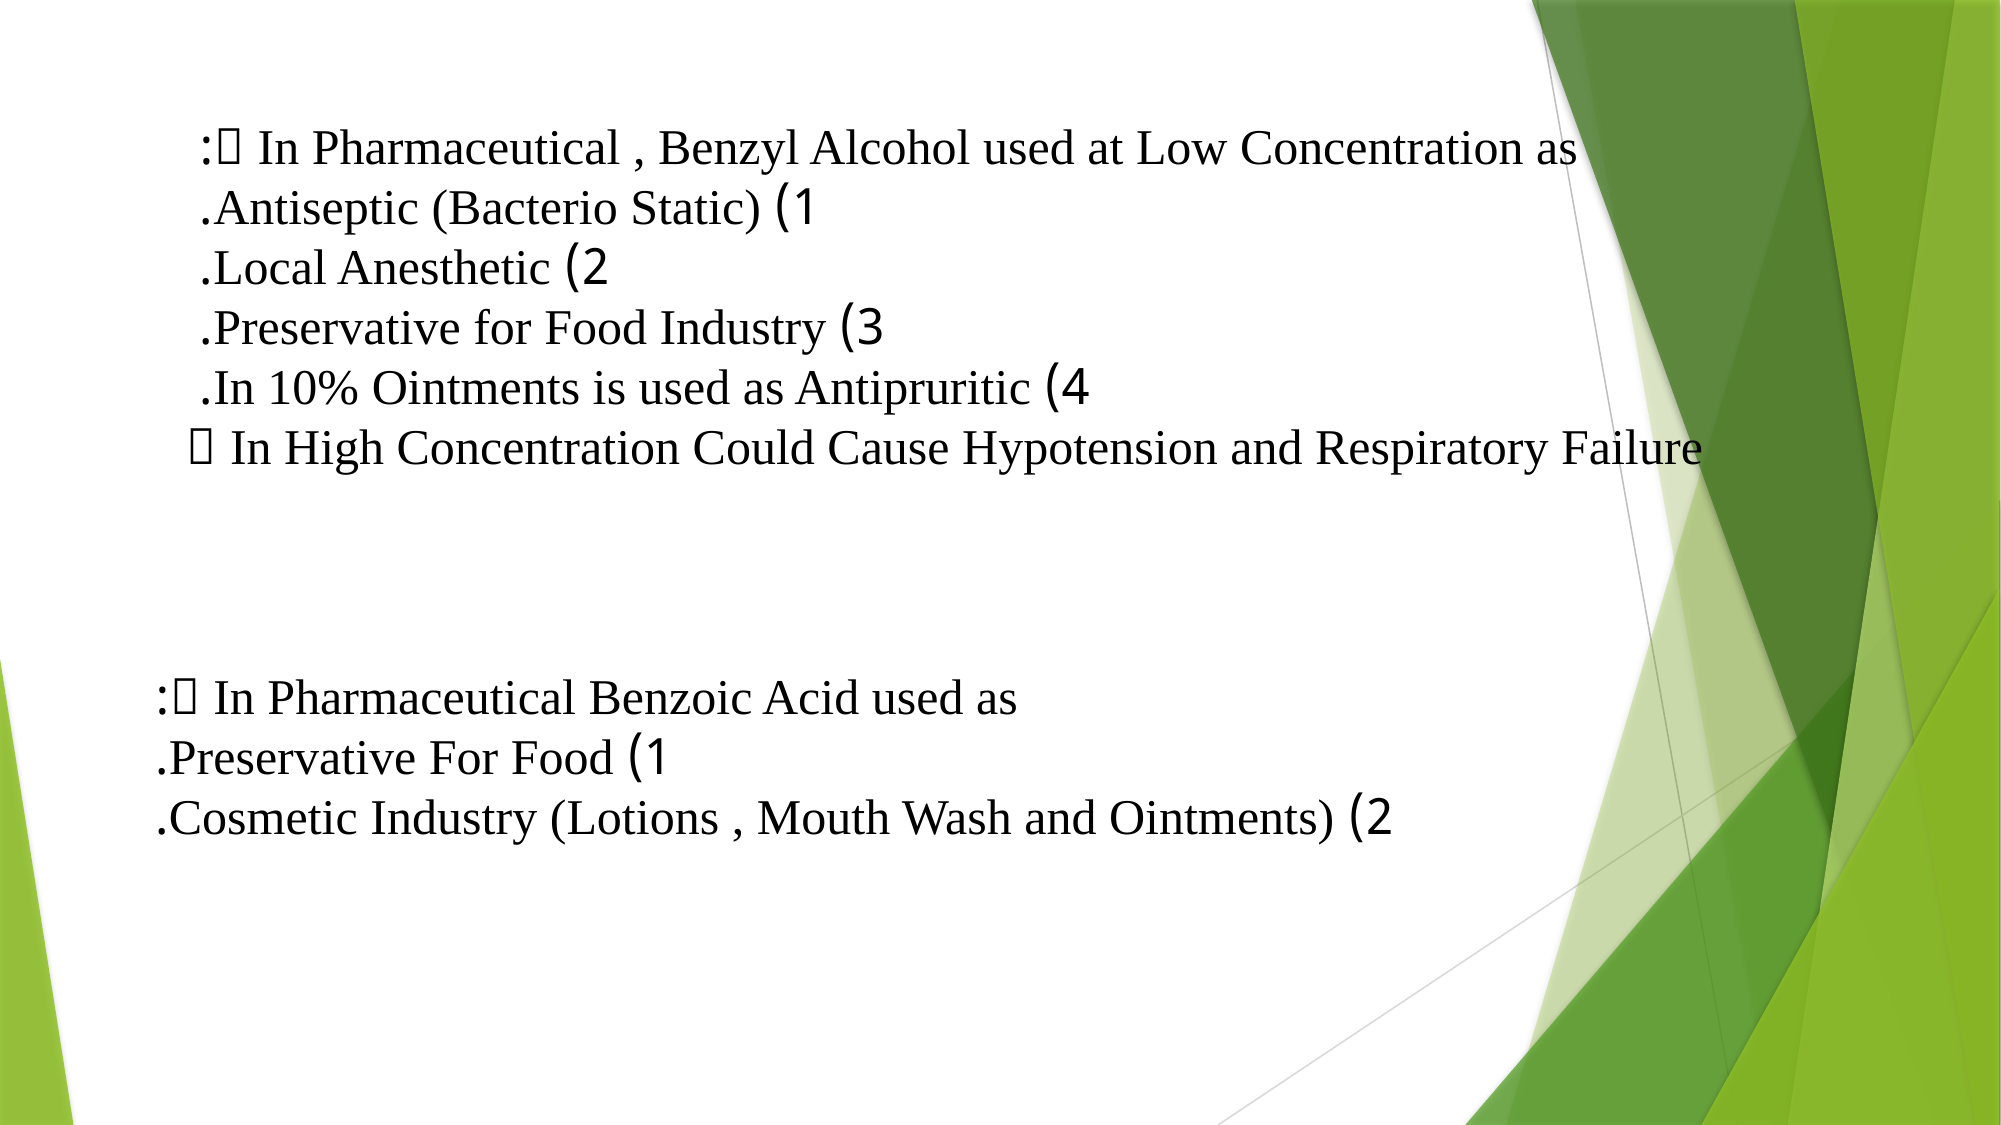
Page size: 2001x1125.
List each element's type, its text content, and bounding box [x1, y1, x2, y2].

text_box  In Pharmaceutical Benzoic Acid used as: 1) Preservative For Food. 2) Cosmetic Industry (Lotions , Mouth Wash and Ointments). [127, 622, 1515, 853]
text_box  In Pharmaceutical , Benzyl Alcohol used at Low Concentration as: 1) Antiseptic (Bacterio Static). 2) Local Anesthetic. 3) Preservative for Food Industry. 4) In 10% Ointments is used as Antipruritic.  In High Concentration Could Cause Hypotension and Respiratory Failure [172, 72, 1719, 542]
